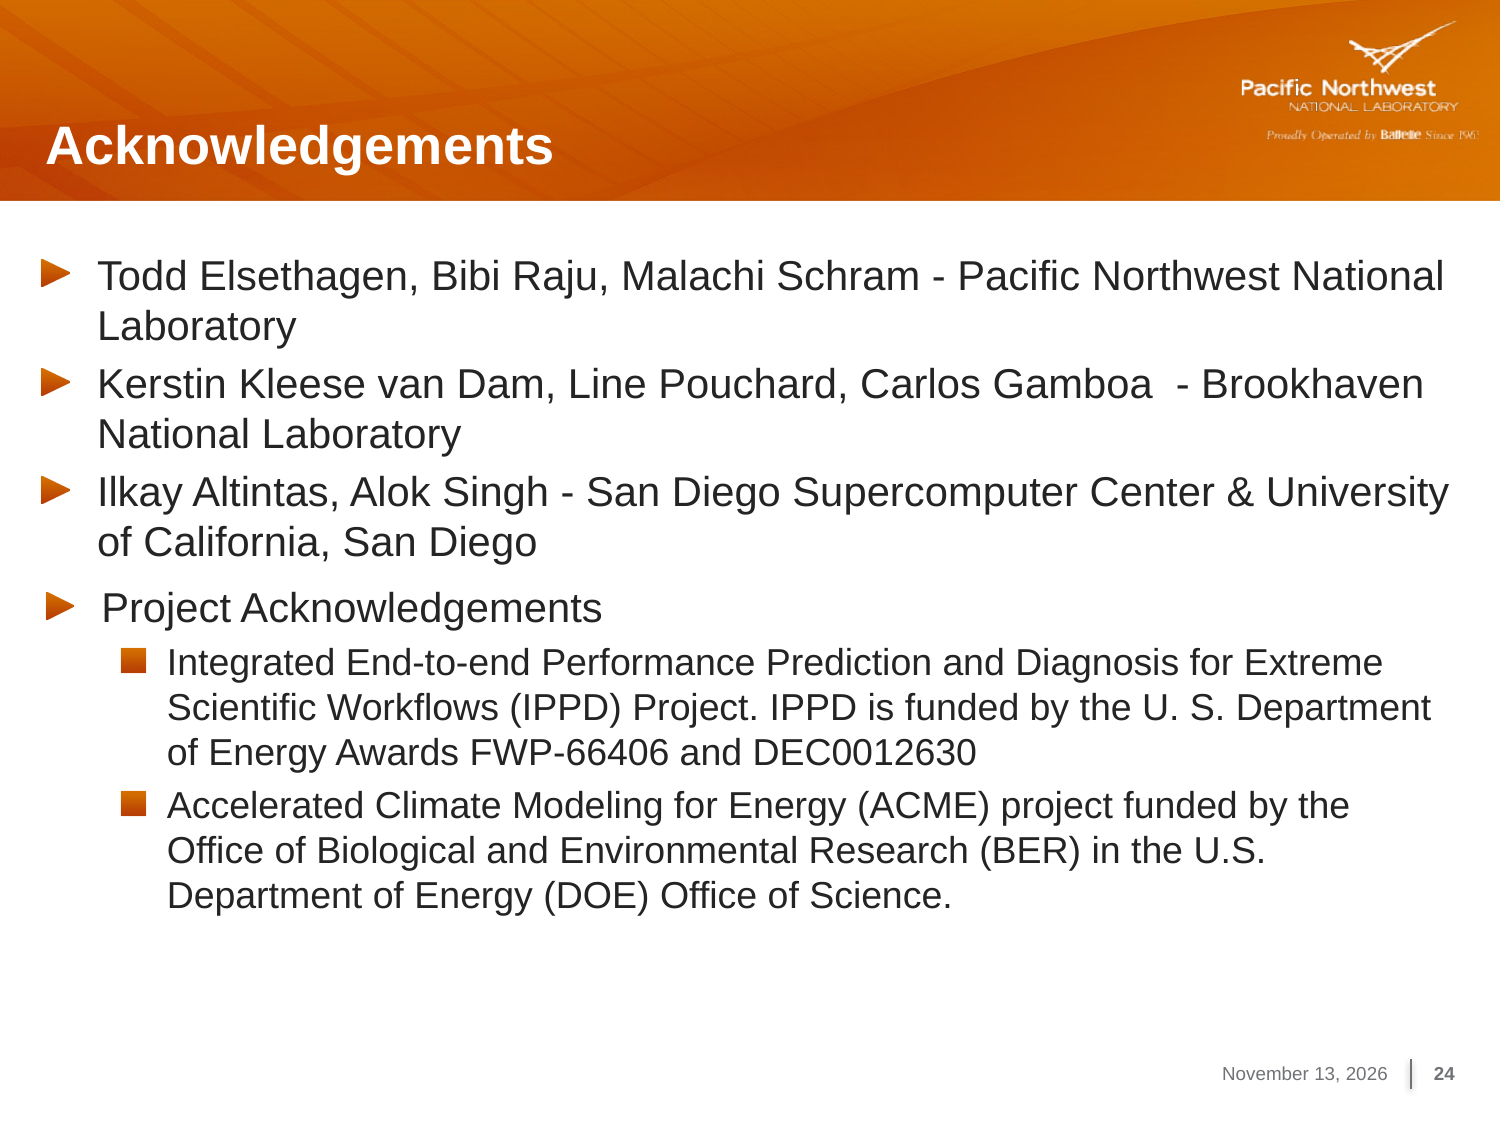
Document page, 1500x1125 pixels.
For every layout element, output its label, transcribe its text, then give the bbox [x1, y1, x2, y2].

picture [40, 258, 71, 288]
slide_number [1125, 1042, 1388, 1103]
title Acknowledgements [45, 33, 1133, 176]
text_box Todd Elsethagen, Bibi Raju, Malachi Schram - Pacific Northwest National Laboratory Kerstin Kleese van Dam, Line Pouchard, Carlos Gamboa - Brookhaven National Laboratory Ilkay Altintas, Alok Singh - San Diego Supercomputer Center & University of California, San Diego [40, 248, 1451, 741]
slide_number 24 [1433, 1042, 1484, 1103]
list Project Acknowledgements Integrated End-to-end Performance Prediction and Diagnosis for Extreme Scientific Workflows (IPPD) Project. IPPD is funded by the U. S. Department of Energy Awards FWP-66406 and DEC0012630 Accelerated Climate Modeling for Energy (ACME) project funded by the Office of Biological and Environmental Research (BER) in the U.S. Department of Energy (DOE) Office of Science. [45, 580, 1455, 923]
picture [40, 475, 71, 505]
picture [0, 0, 1500, 200]
picture [40, 367, 71, 397]
picture [120, 790, 147, 817]
